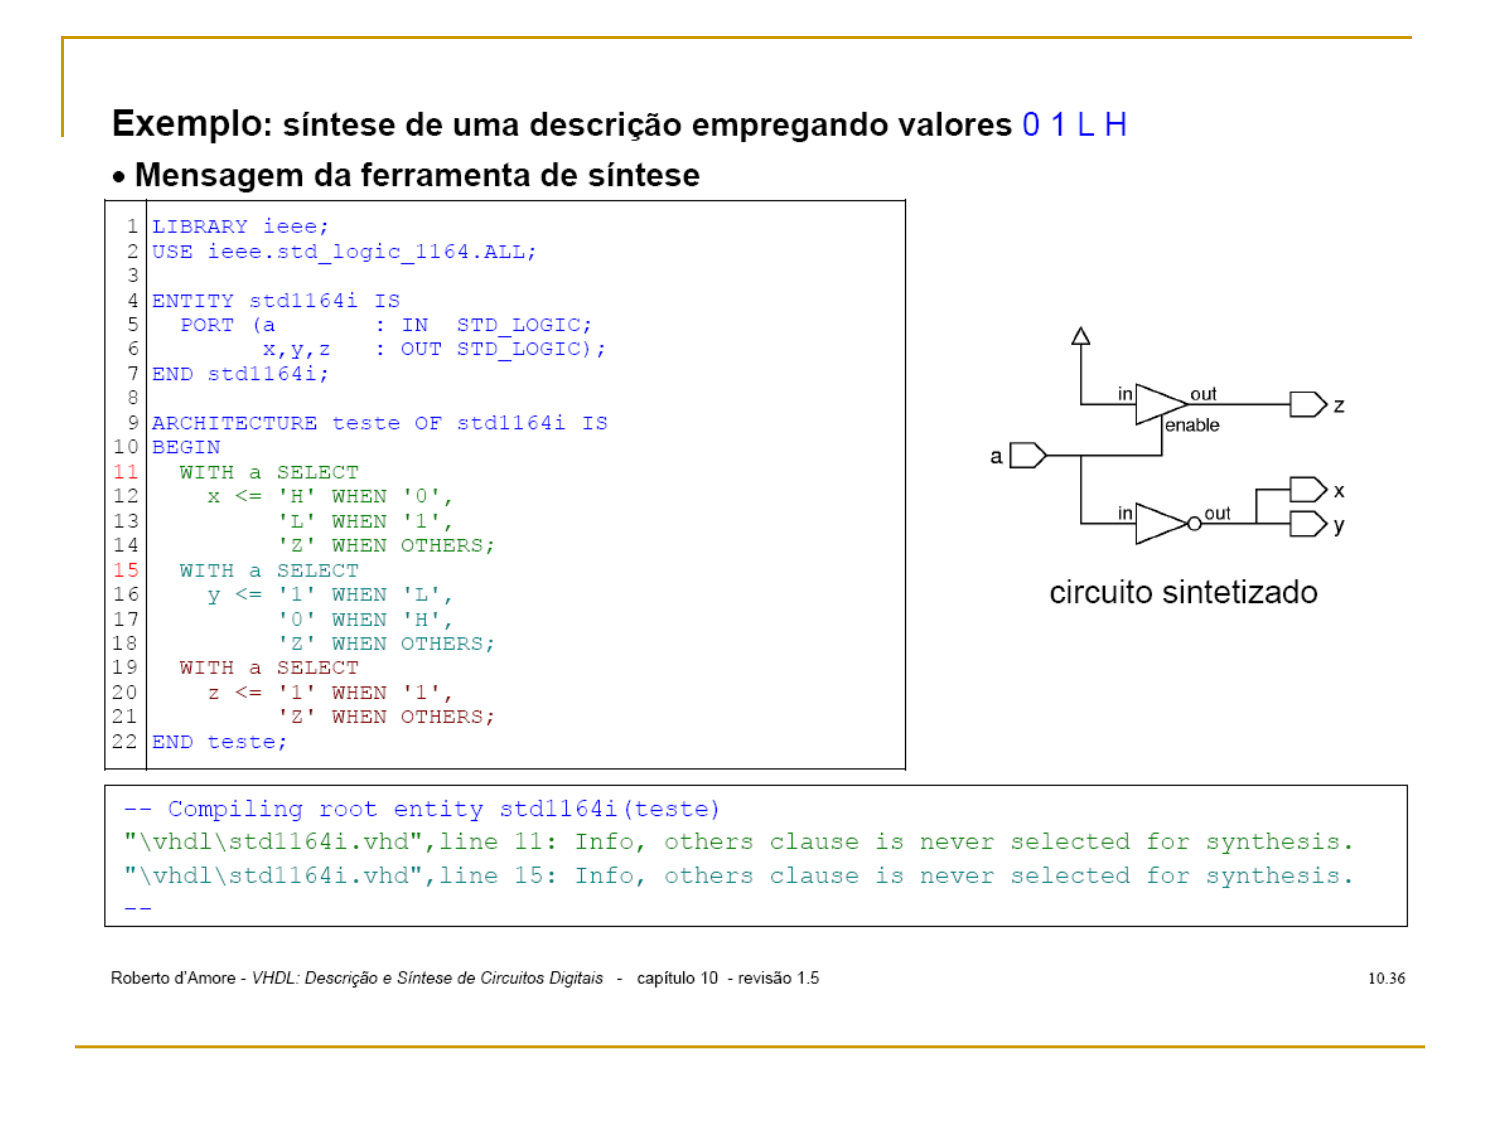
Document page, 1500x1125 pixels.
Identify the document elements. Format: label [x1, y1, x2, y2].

picture [64, 54, 1452, 1033]
